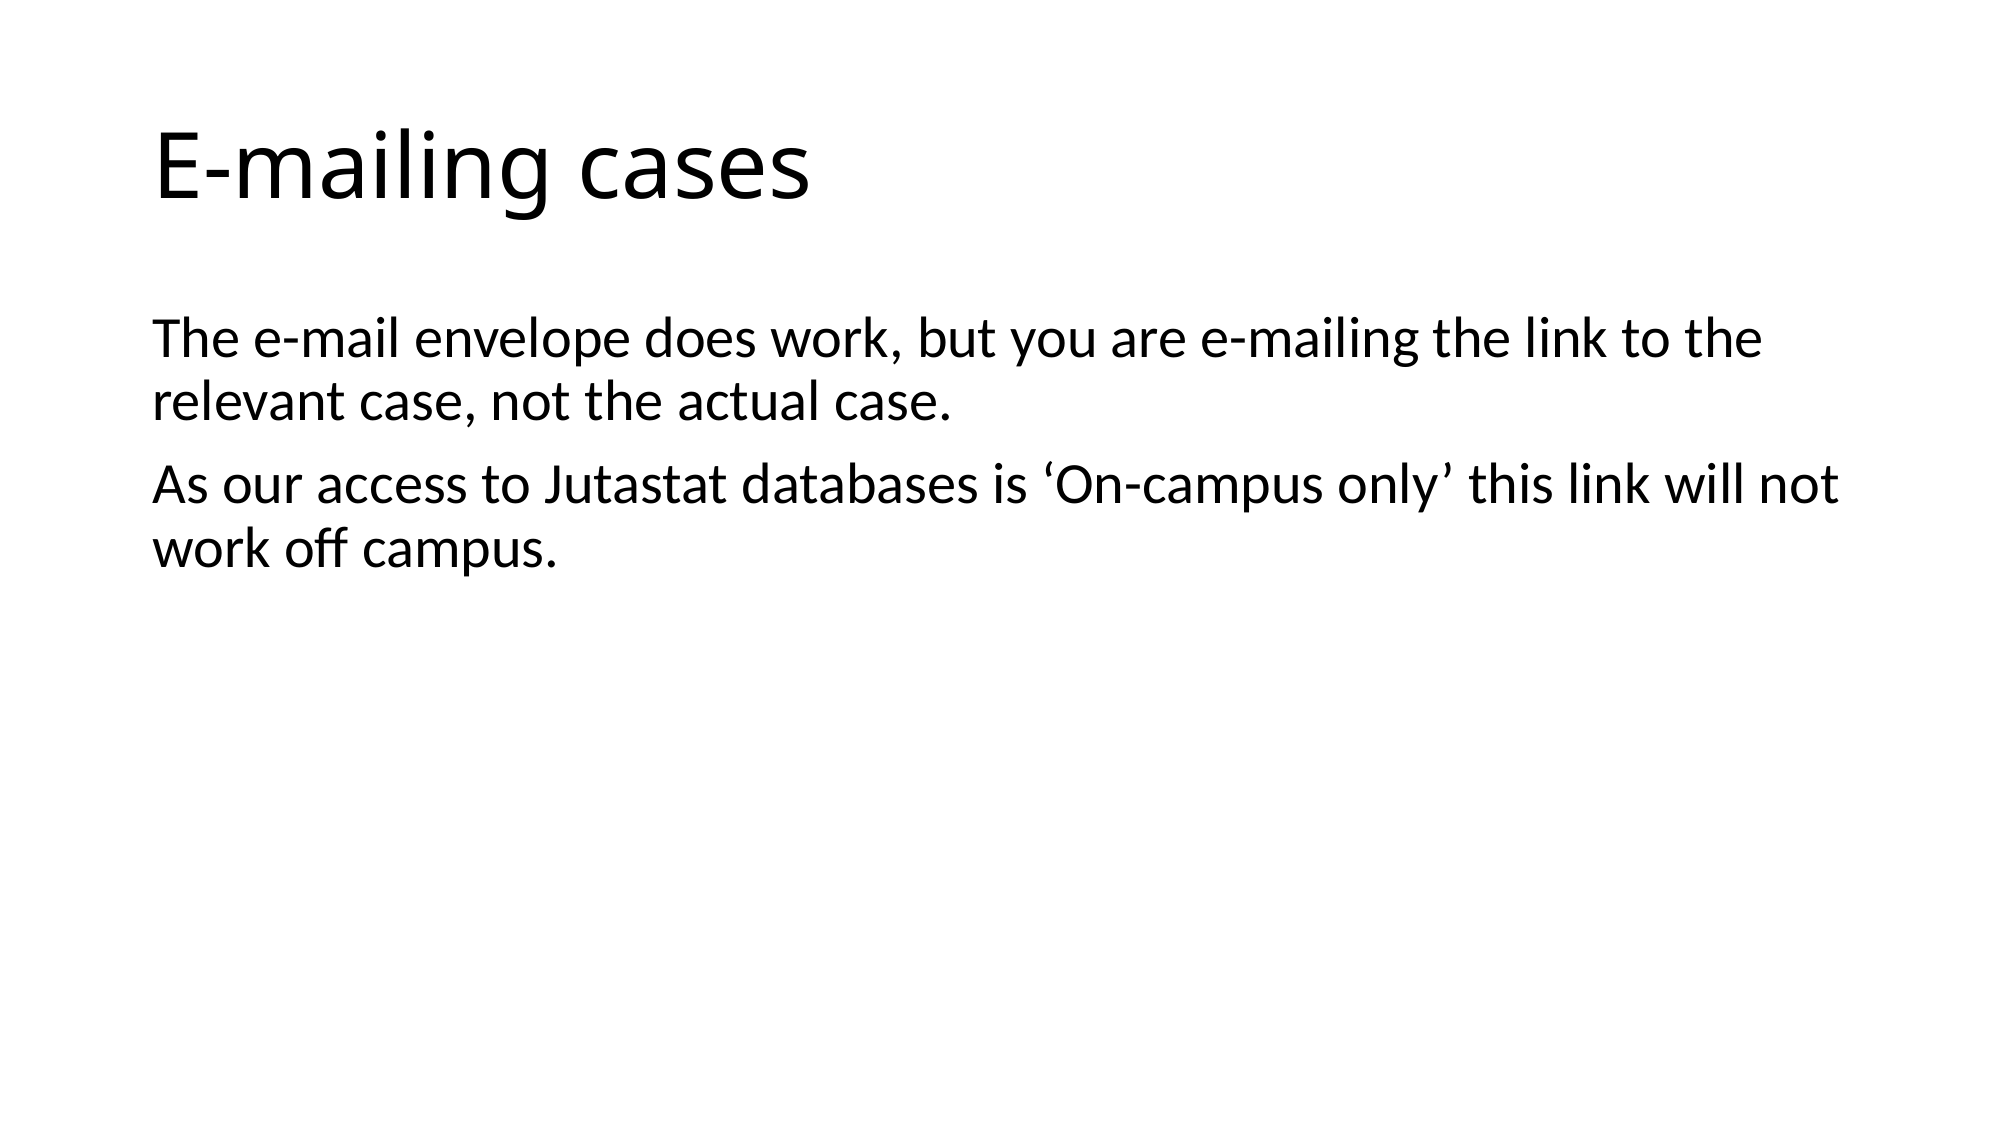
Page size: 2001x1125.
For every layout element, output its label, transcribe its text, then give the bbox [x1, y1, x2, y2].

title E-mailing cases [137, 59, 1863, 278]
list The e-mail envelope does work, but you are e-mailing the link to the relevant case, not the actual case. As our access to Jutastat databases is ‘On-campus only’ this link will not work off campus. [137, 299, 1863, 1014]
